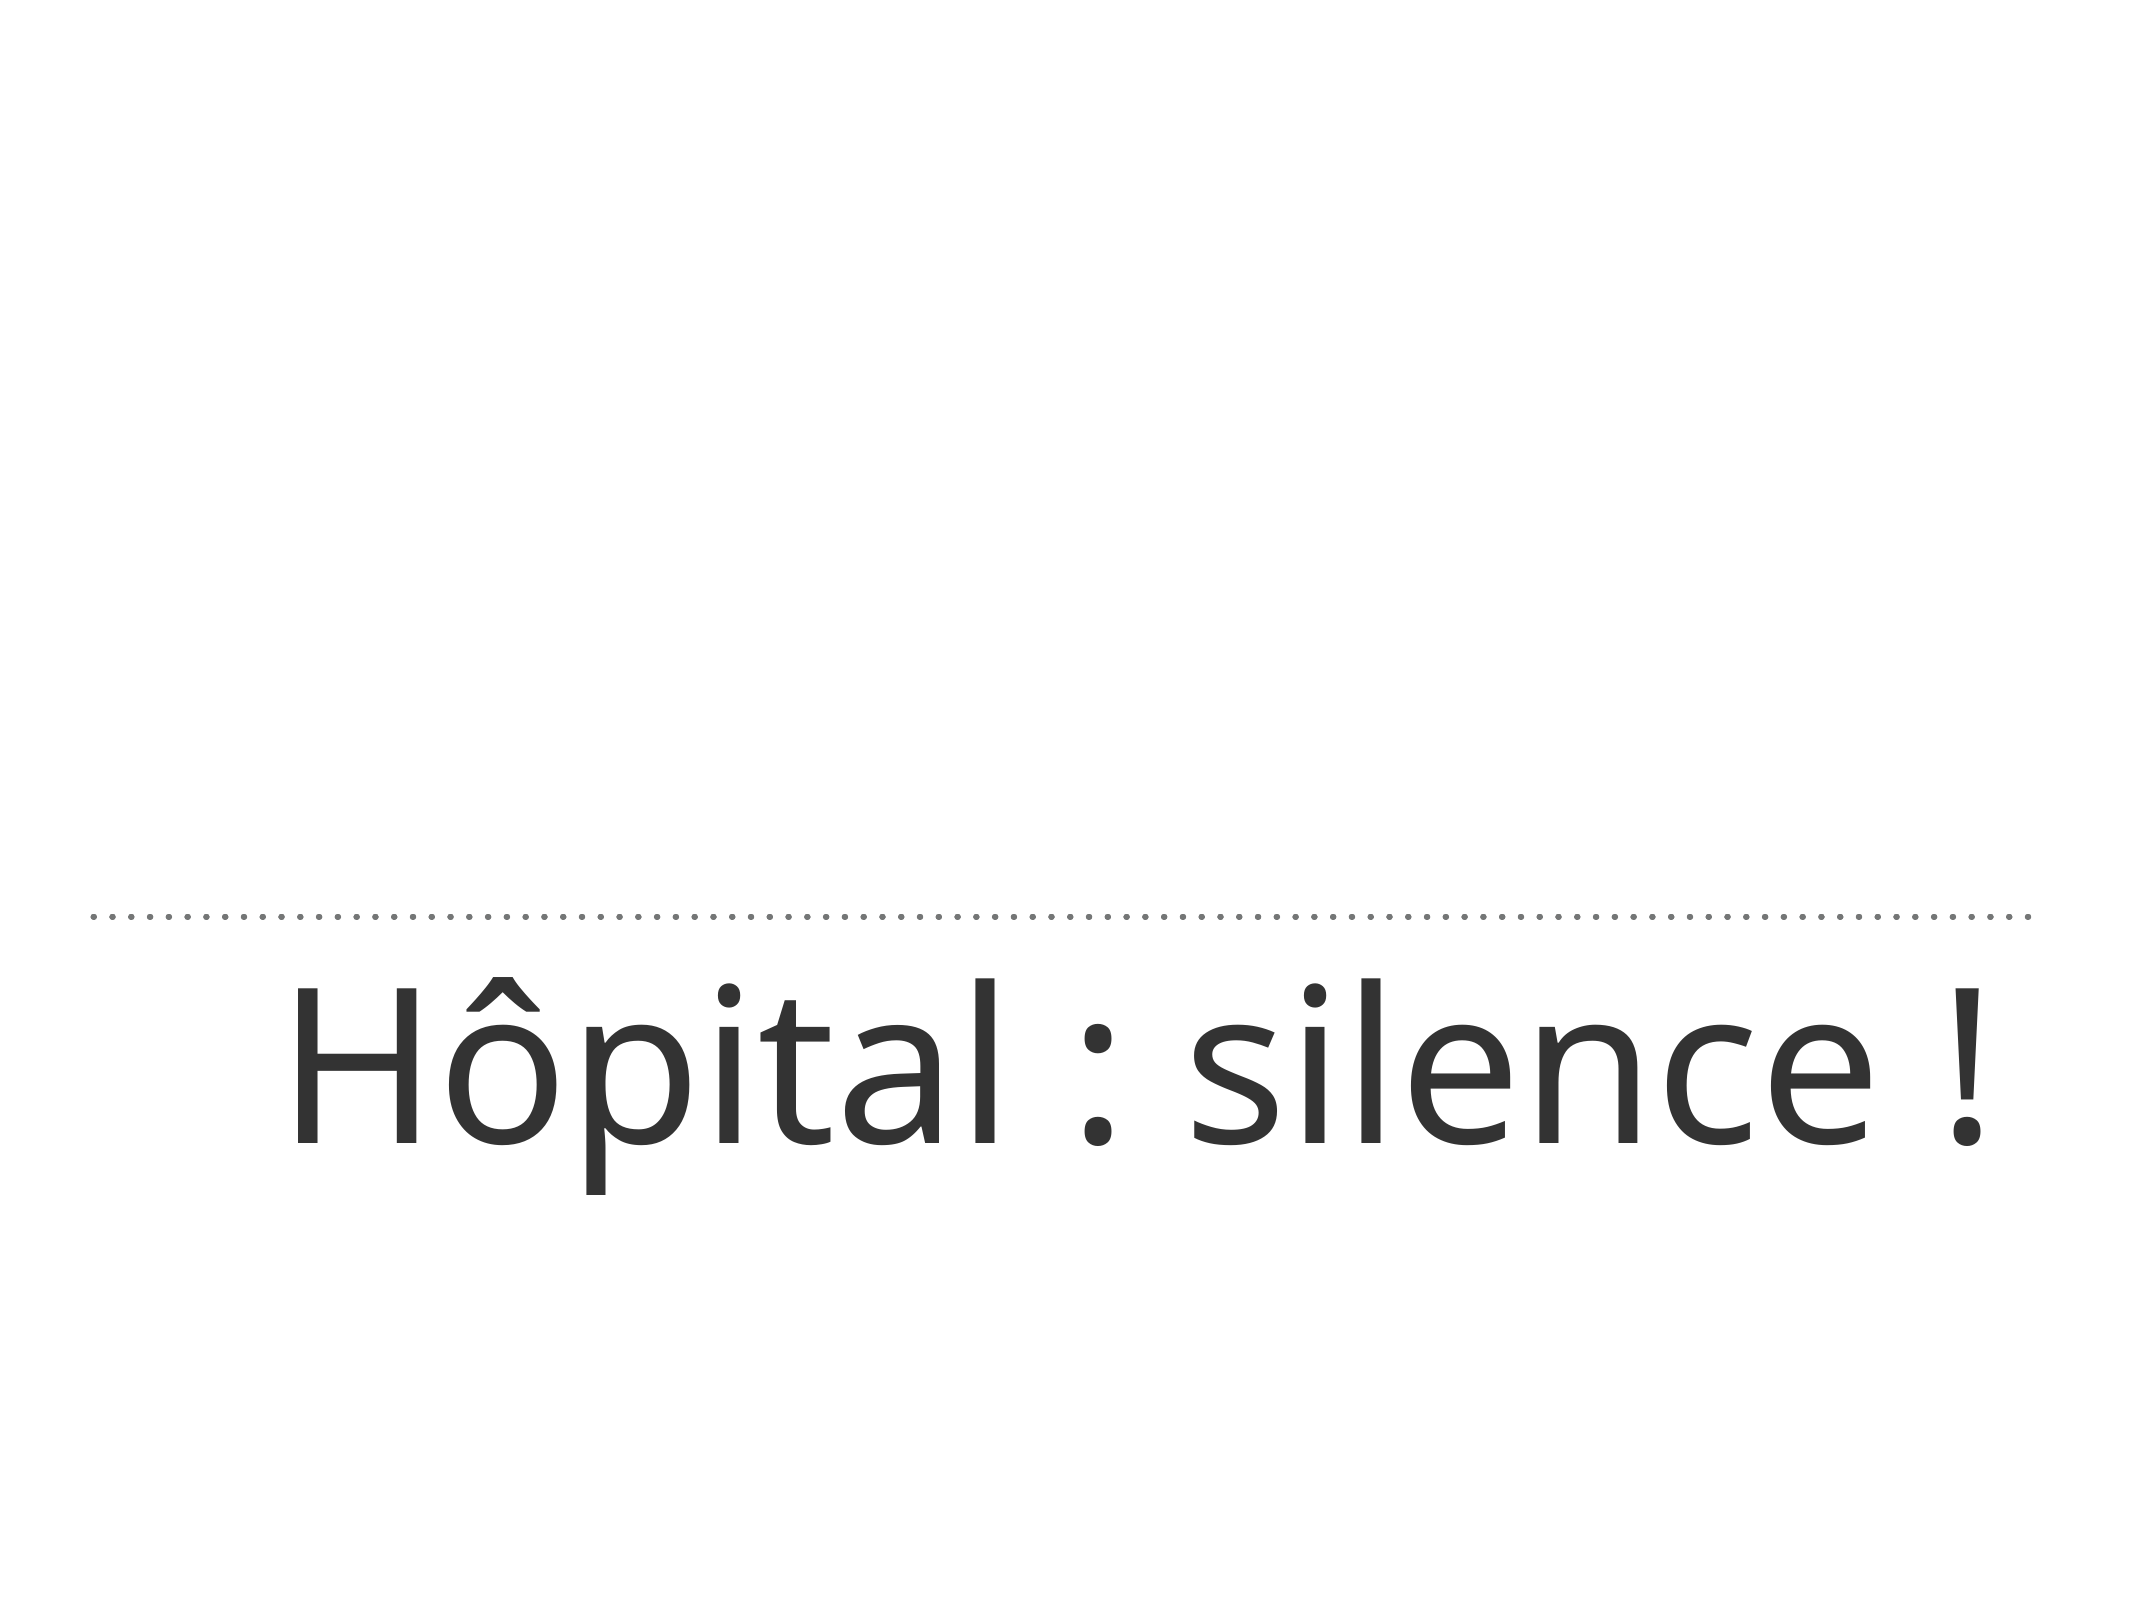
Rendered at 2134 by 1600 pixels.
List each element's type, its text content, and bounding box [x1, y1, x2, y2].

title Hôpital : silence ! [135, 344, 2083, 1196]
